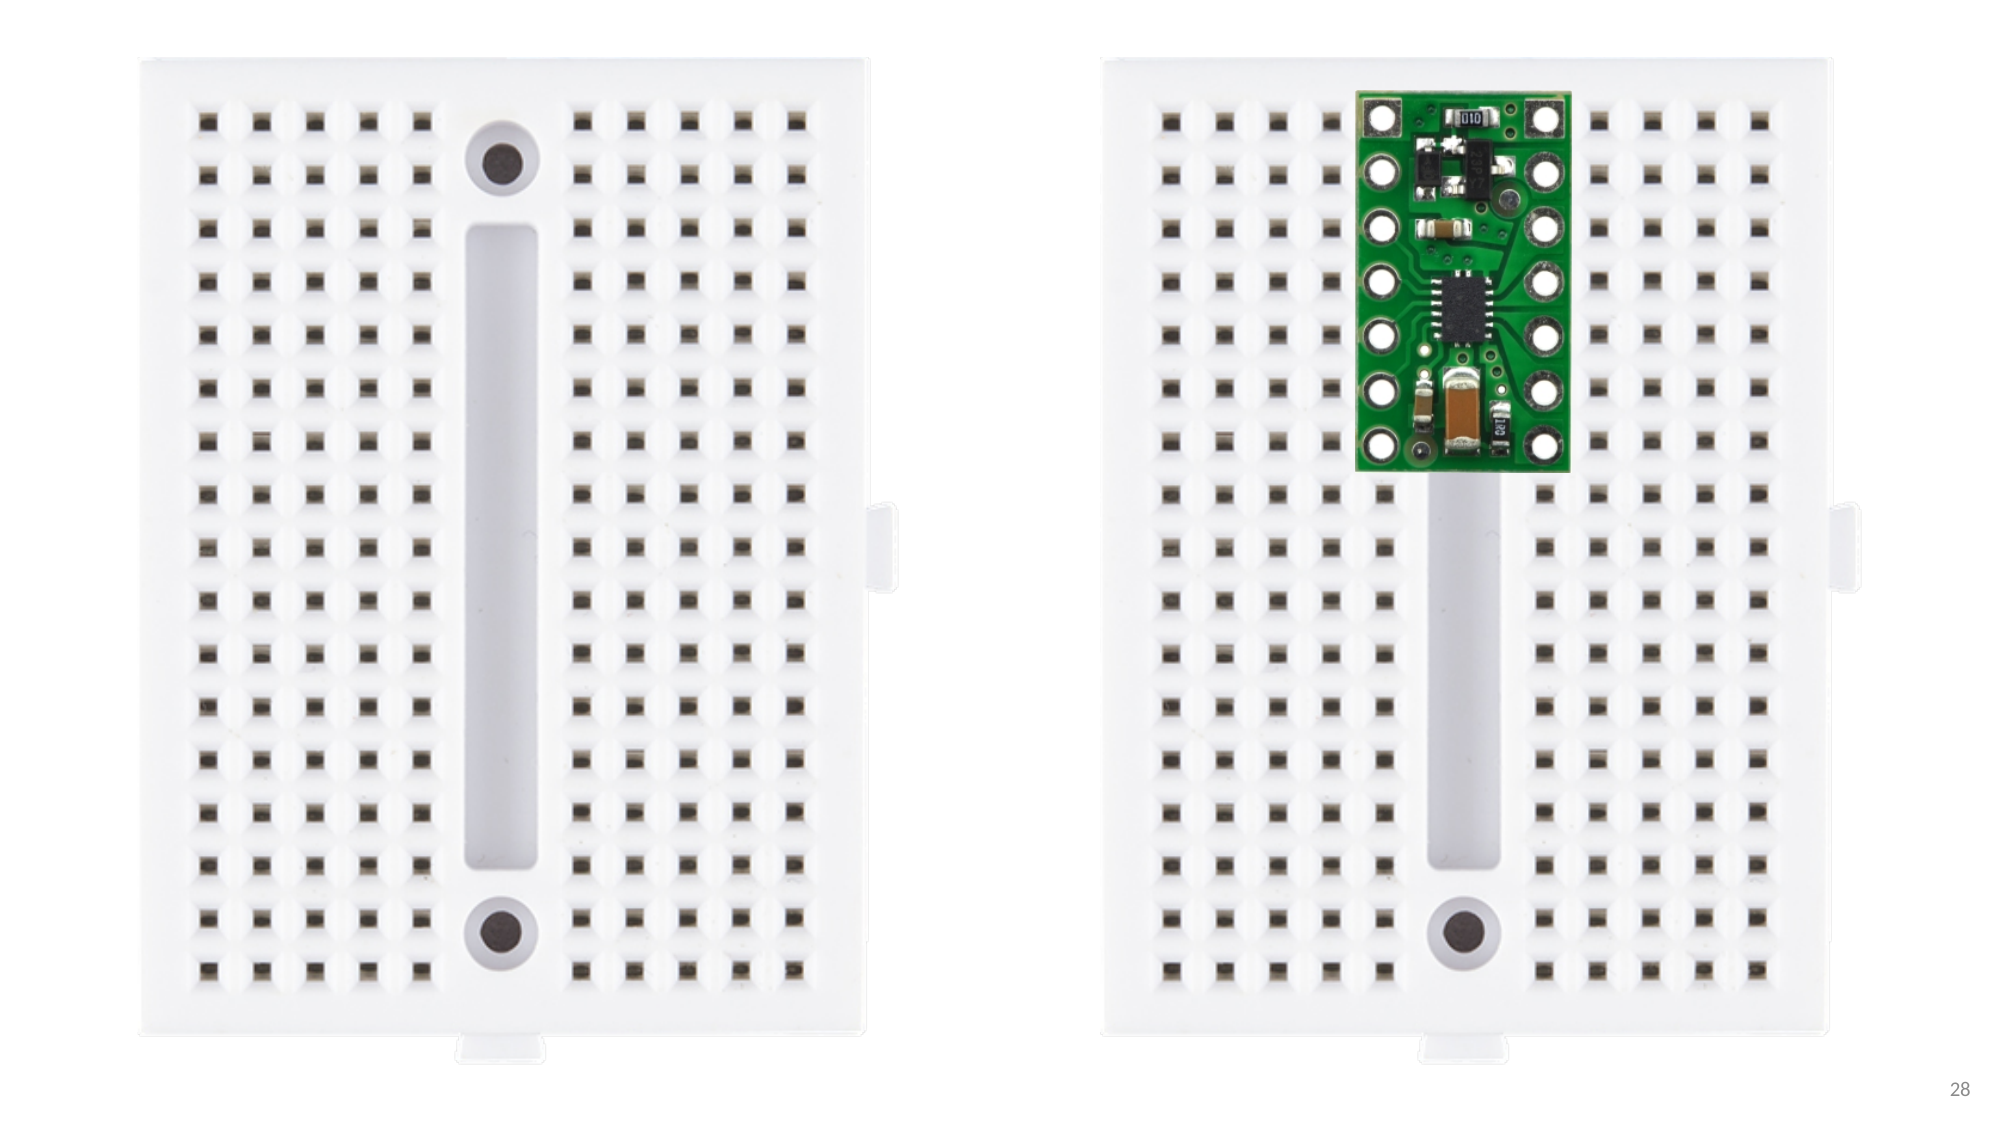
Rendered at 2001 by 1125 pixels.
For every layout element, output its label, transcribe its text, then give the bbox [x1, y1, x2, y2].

picture [137, 57, 900, 1068]
slide_number 28 [1535, 1065, 1986, 1111]
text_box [1100, 57, 1863, 1068]
